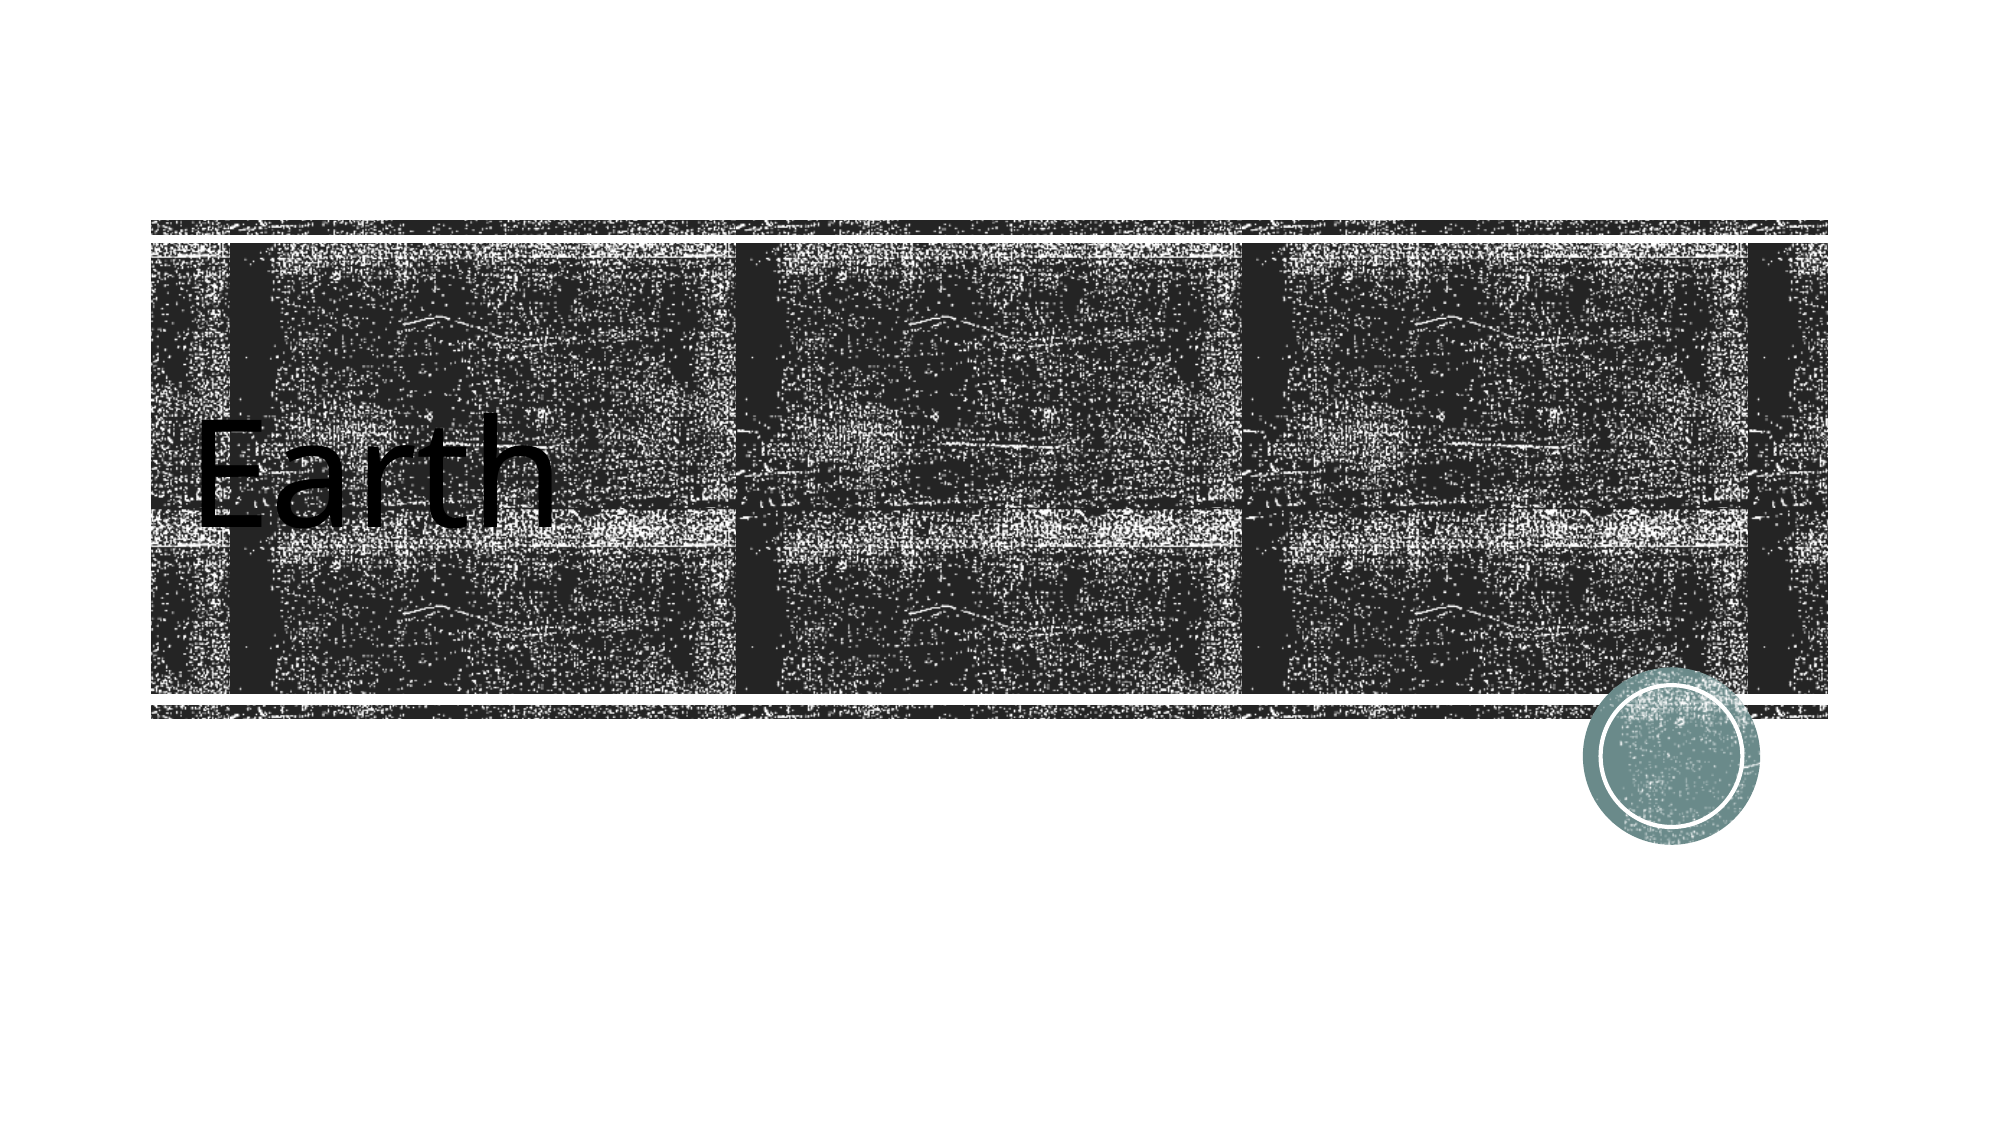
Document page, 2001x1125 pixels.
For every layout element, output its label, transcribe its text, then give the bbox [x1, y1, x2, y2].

title Earth [172, 234, 1808, 733]
